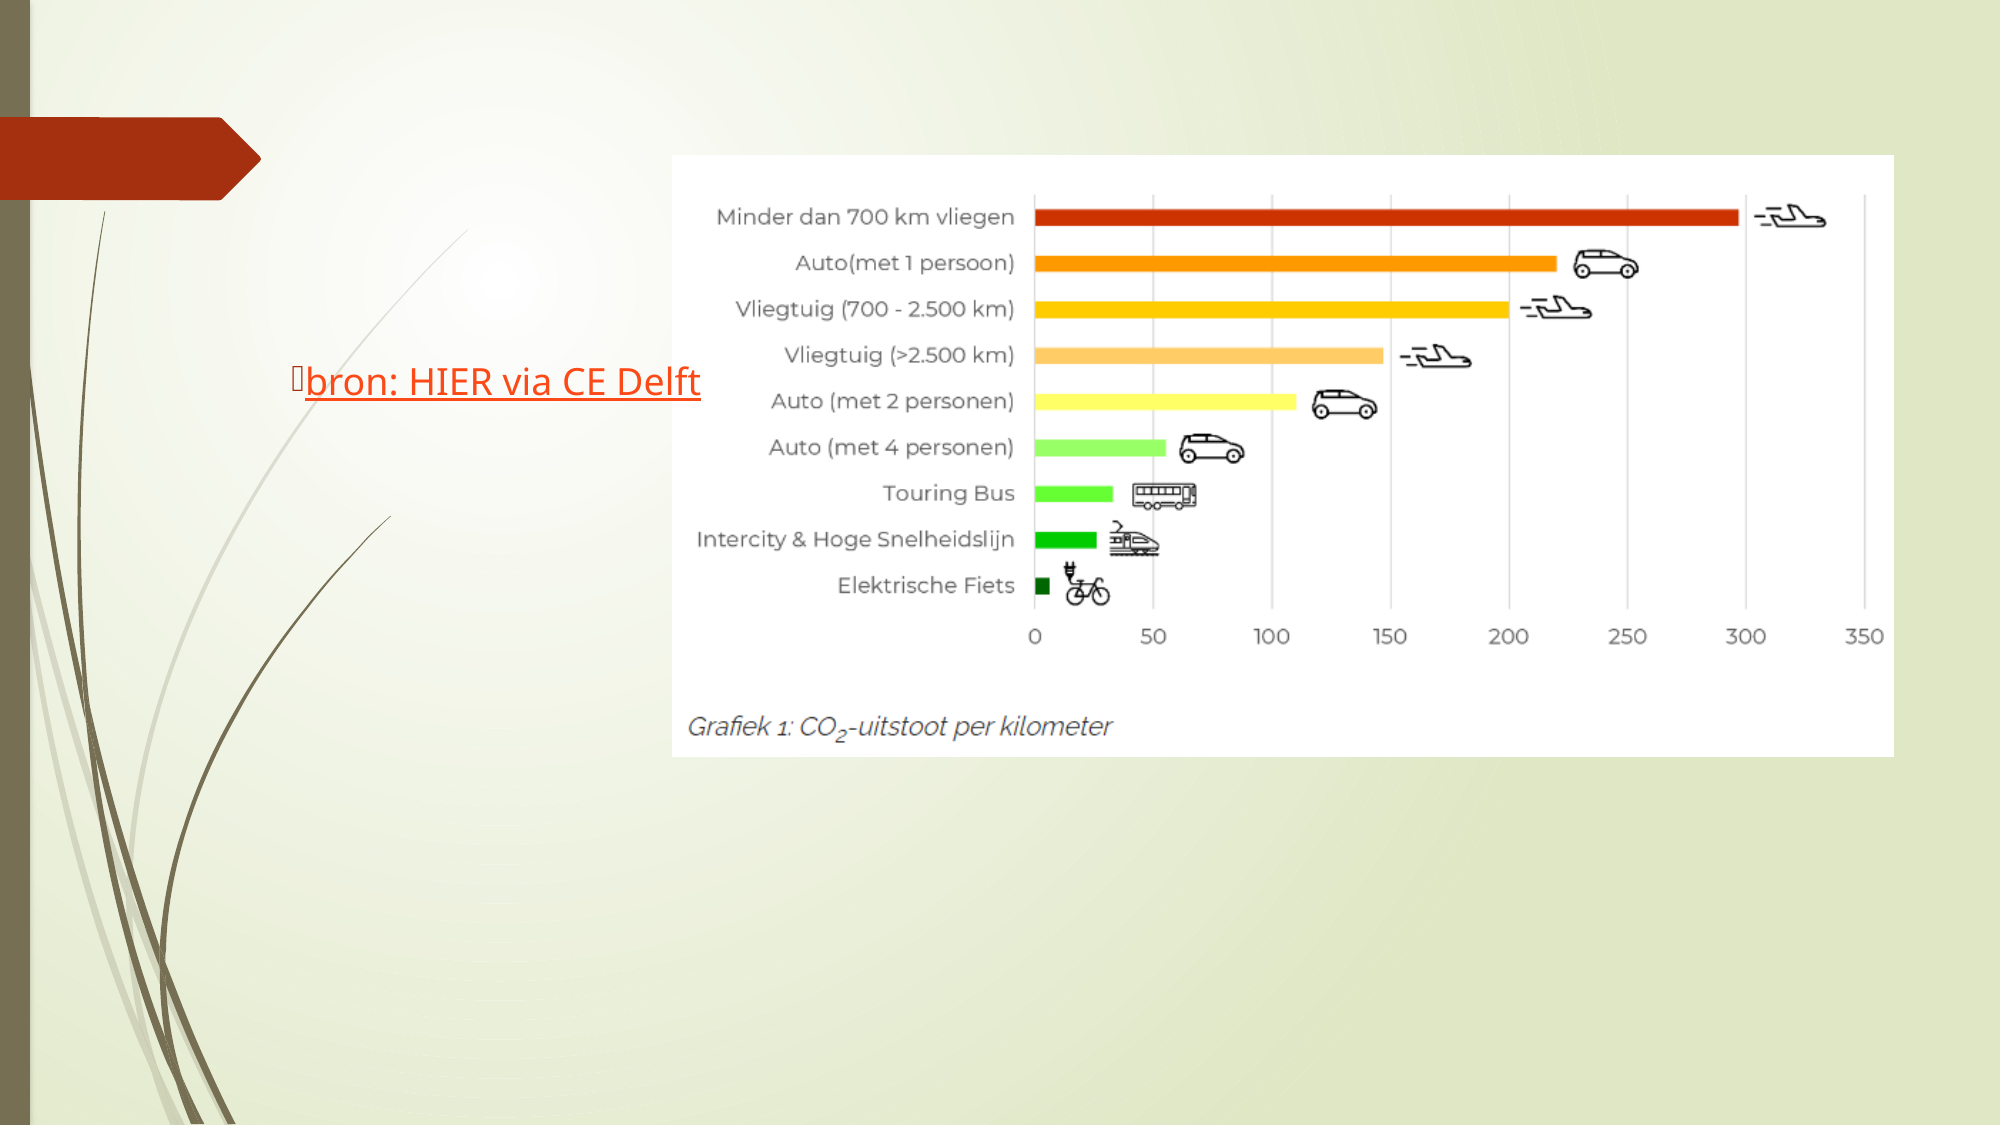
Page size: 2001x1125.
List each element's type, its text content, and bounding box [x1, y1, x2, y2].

text_box bron: HIER via CE Delft [276, 350, 956, 970]
picture [672, 154, 1894, 757]
